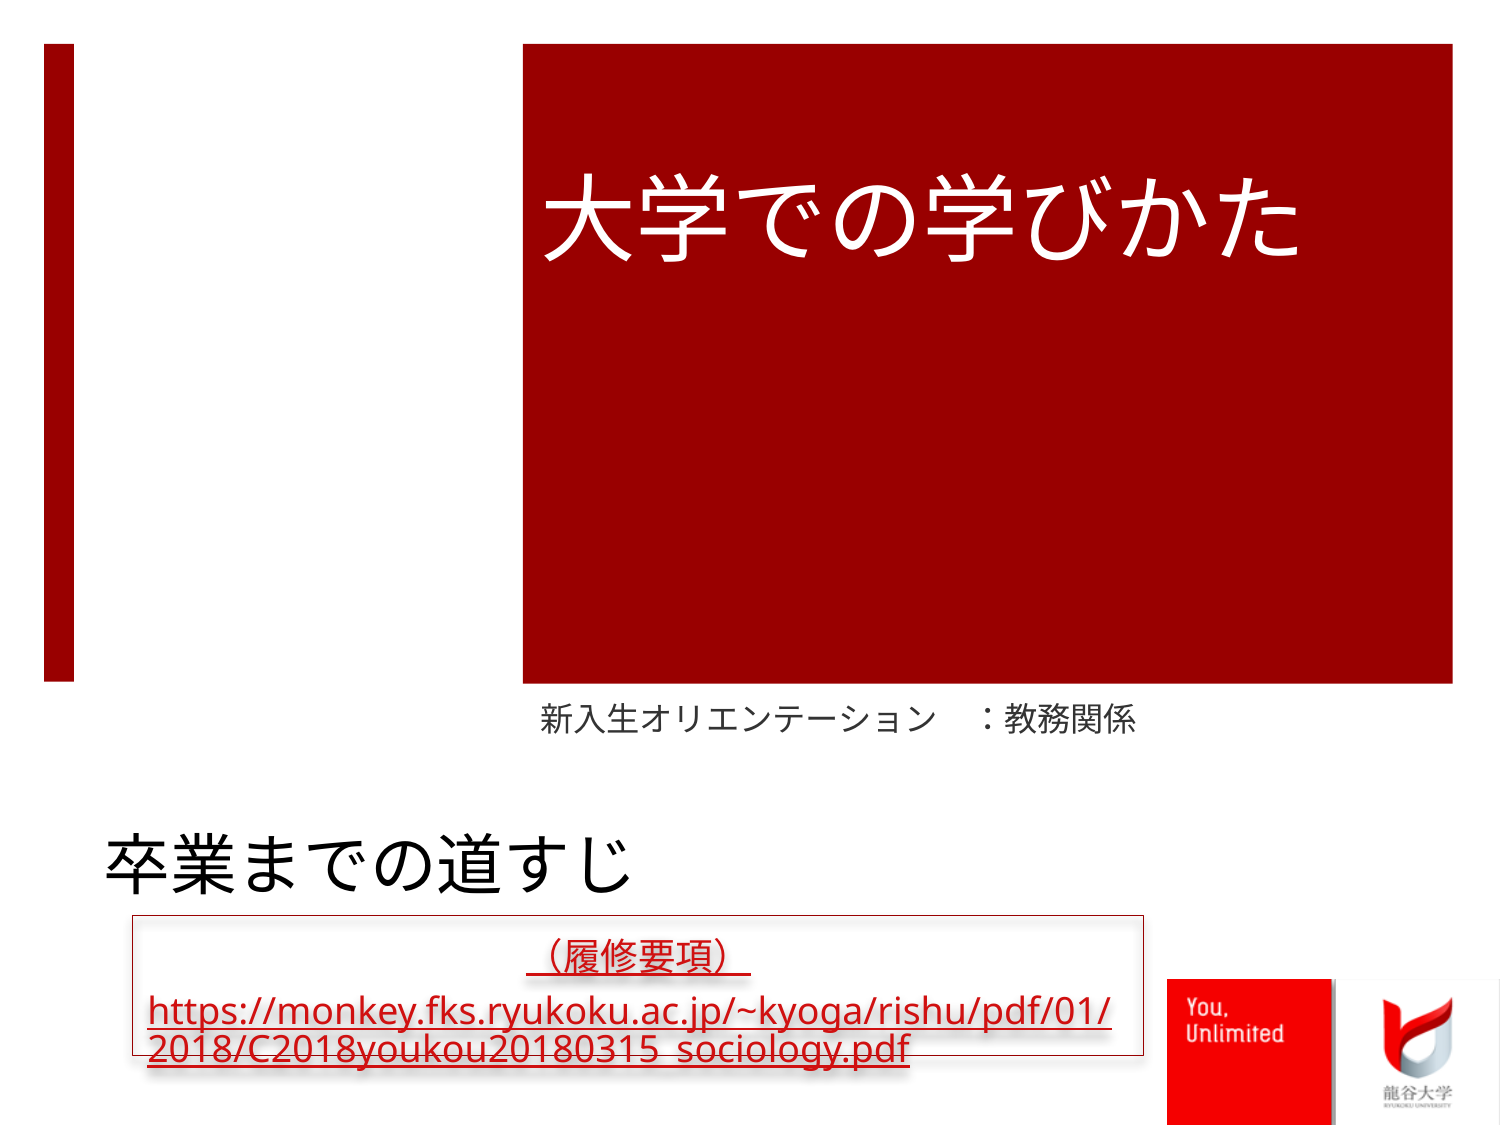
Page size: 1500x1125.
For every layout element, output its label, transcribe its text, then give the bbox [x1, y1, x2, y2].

subtitle 新入生オリエンテーション ：教務関係 [525, 690, 1421, 793]
text_box （履修要項） https://monkey.fks.ryukoku.ac.jp/~kyoga/rishu/pdf/01/2018/C2018youkou20180315_sociology.pdf [132, 915, 1144, 1056]
text_box 卒業までの道すじ [88, 815, 888, 911]
title 大学での学びかた [525, 109, 1421, 282]
picture [1167, 979, 1500, 1125]
